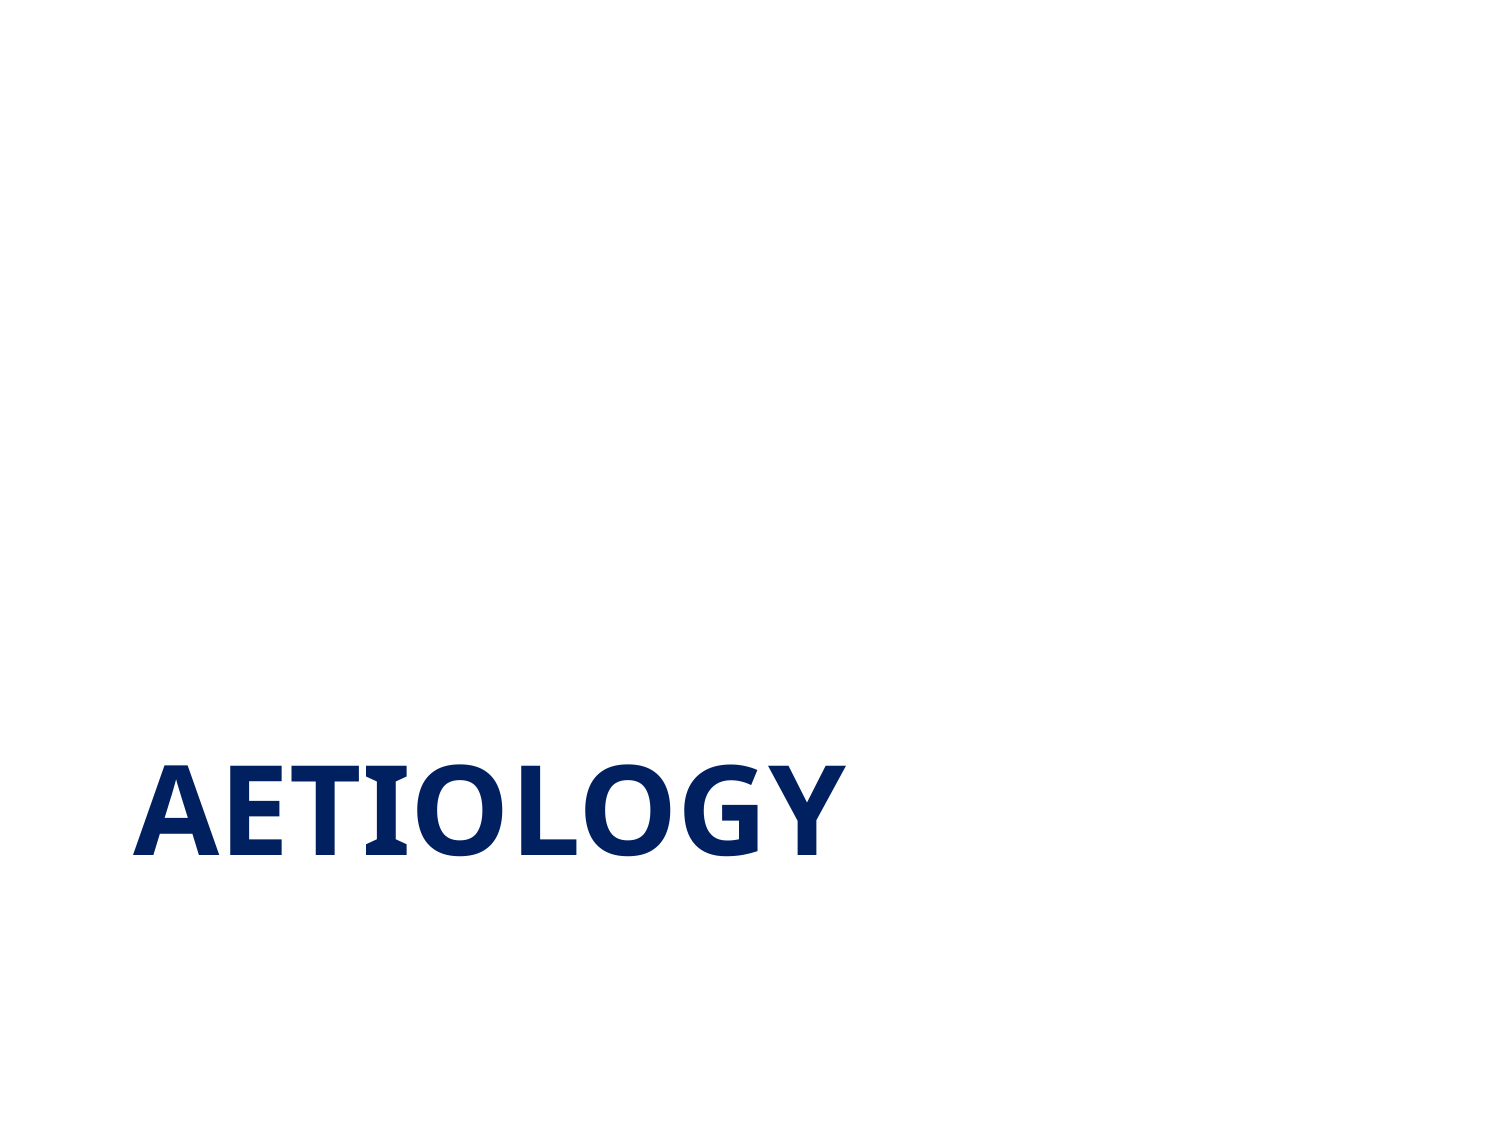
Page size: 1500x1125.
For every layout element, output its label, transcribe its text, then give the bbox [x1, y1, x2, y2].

title Aetiology [118, 722, 1394, 947]
